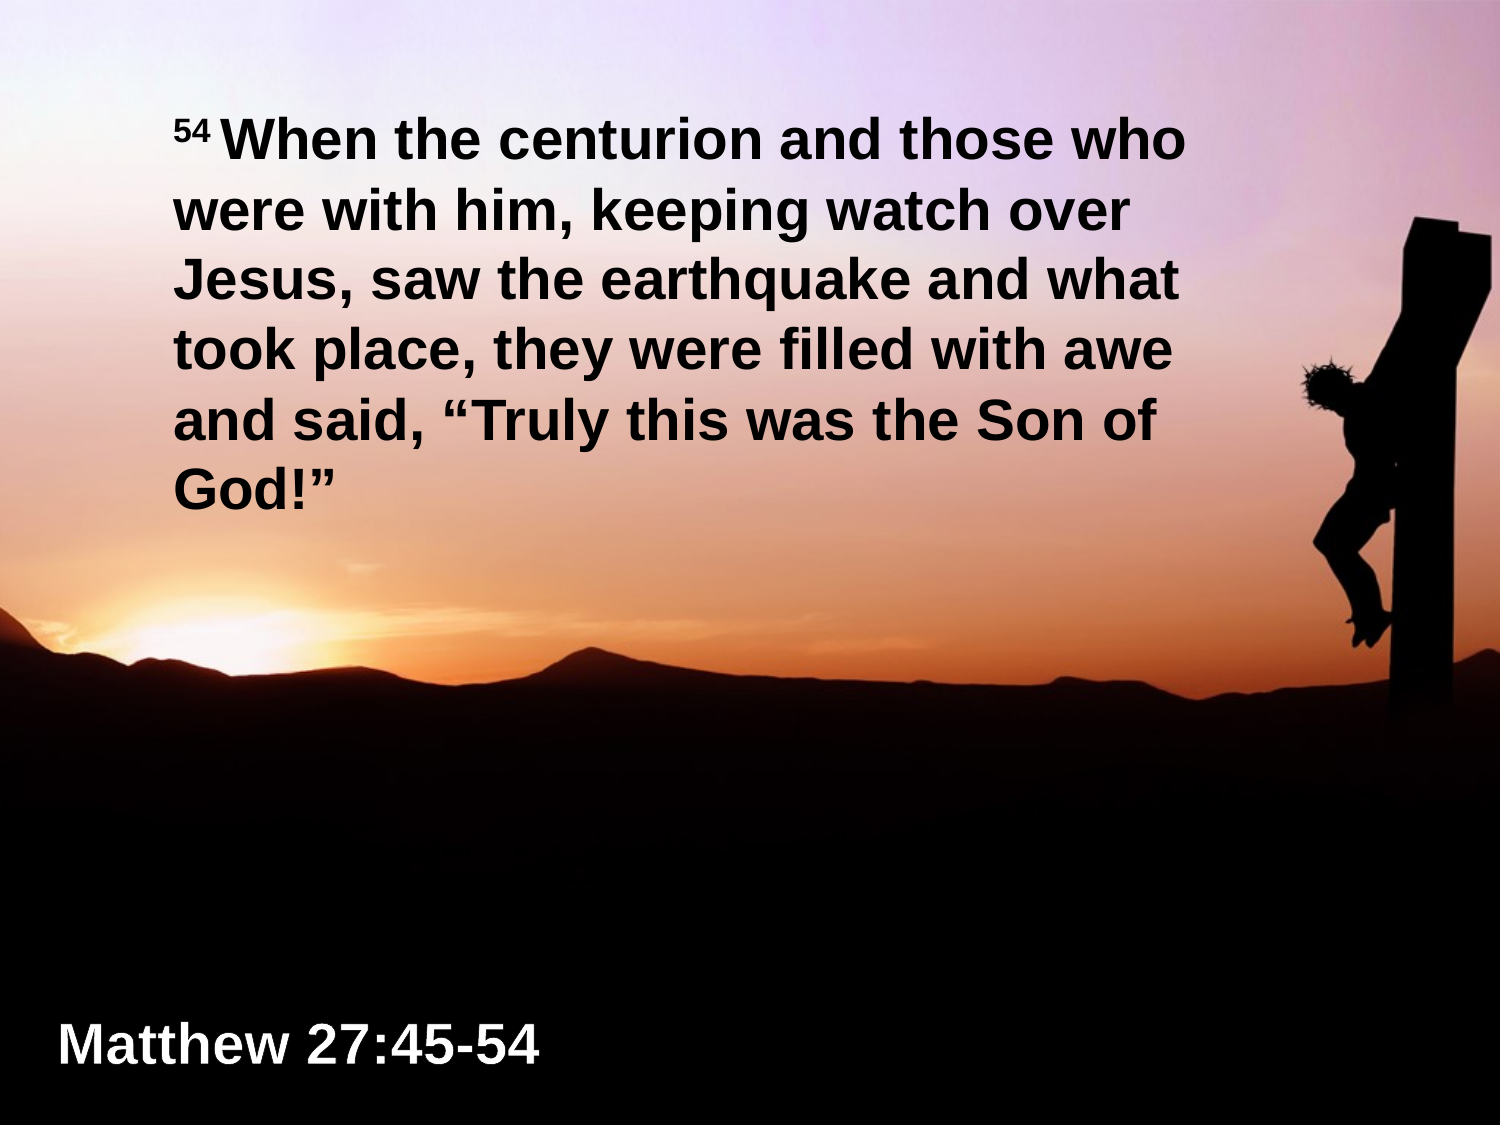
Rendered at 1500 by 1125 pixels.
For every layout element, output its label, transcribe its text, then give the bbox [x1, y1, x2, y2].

text_box 54 When the centurion and those who were with him, keeping watch over Jesus, saw the earthquake and what took place, they were filled with awe and said, “Truly this was the Son of God!” [158, 94, 1277, 529]
text_box Matthew 27:45-54 [41, 998, 1406, 1084]
picture [0, 0, 1500, 1125]
